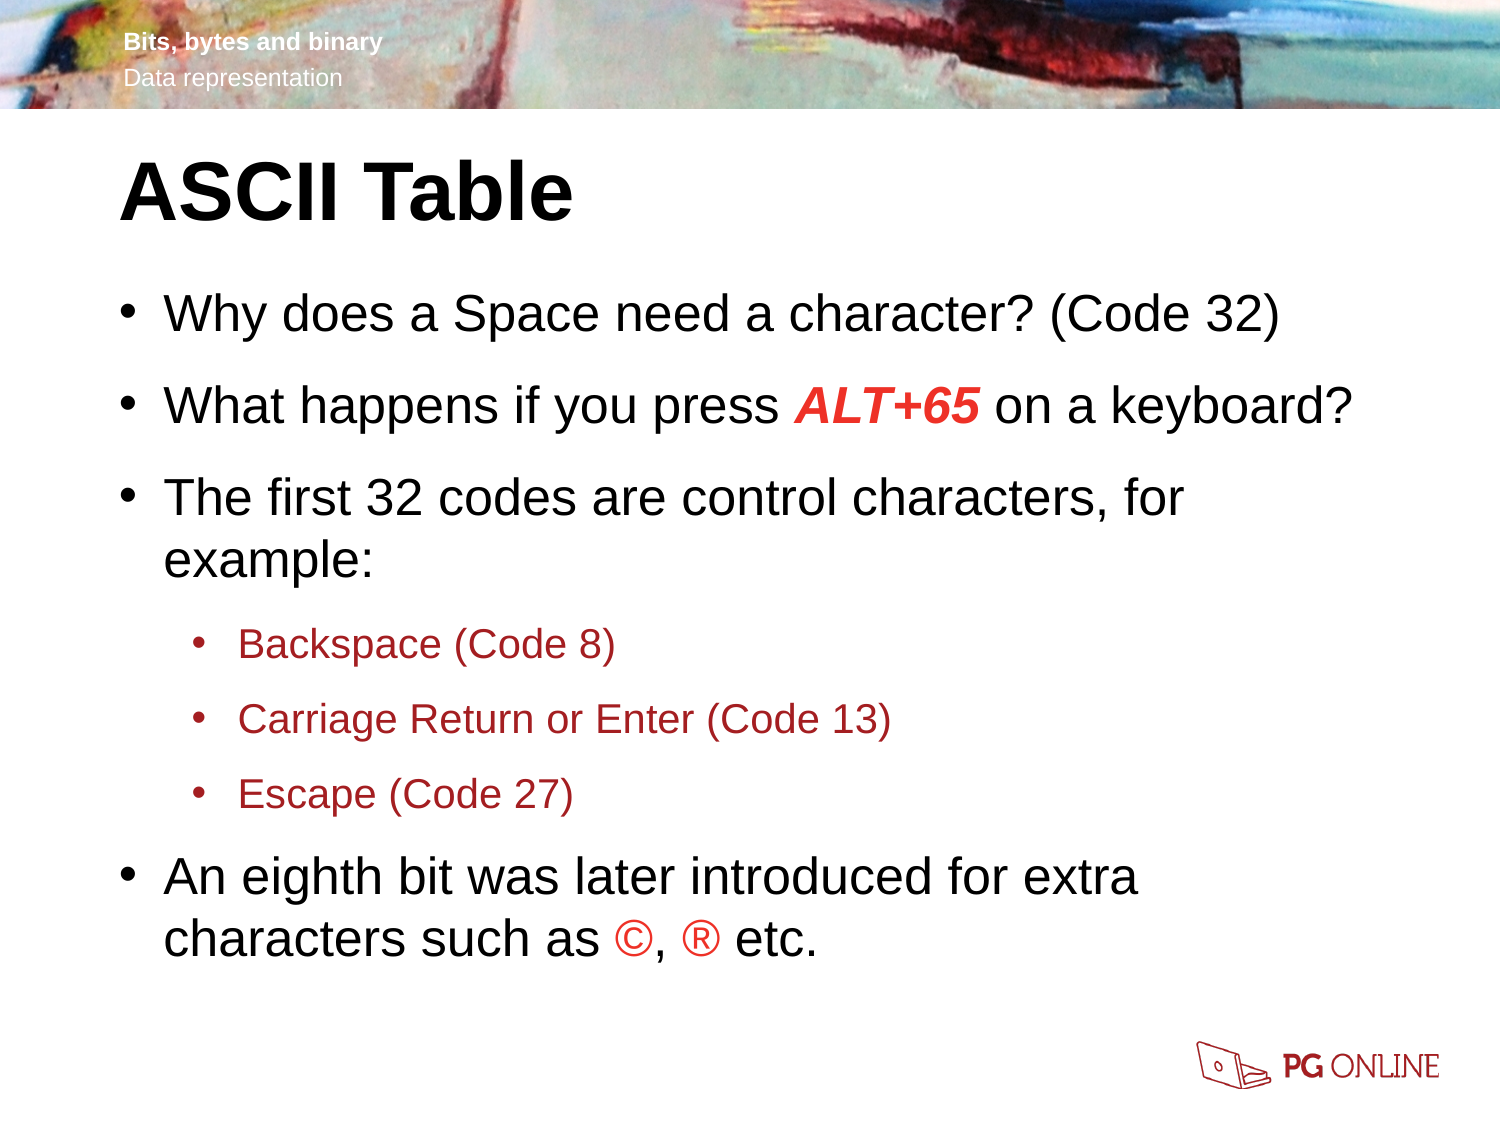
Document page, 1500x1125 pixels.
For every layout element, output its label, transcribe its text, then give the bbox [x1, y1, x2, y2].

list Why does a Space need a character? (Code 32) What happens if you press ALT+65 on a keyboard? The first 32 codes are control characters, for example: Backspace (Code 8) Carriage Return or Enter (Code 13) Escape (Code 27) An eighth bit was later introduced for extra characters such as ©, ® etc. [118, 279, 1398, 847]
list ASCII Table [118, 148, 1401, 259]
picture [0, 0, 1500, 109]
